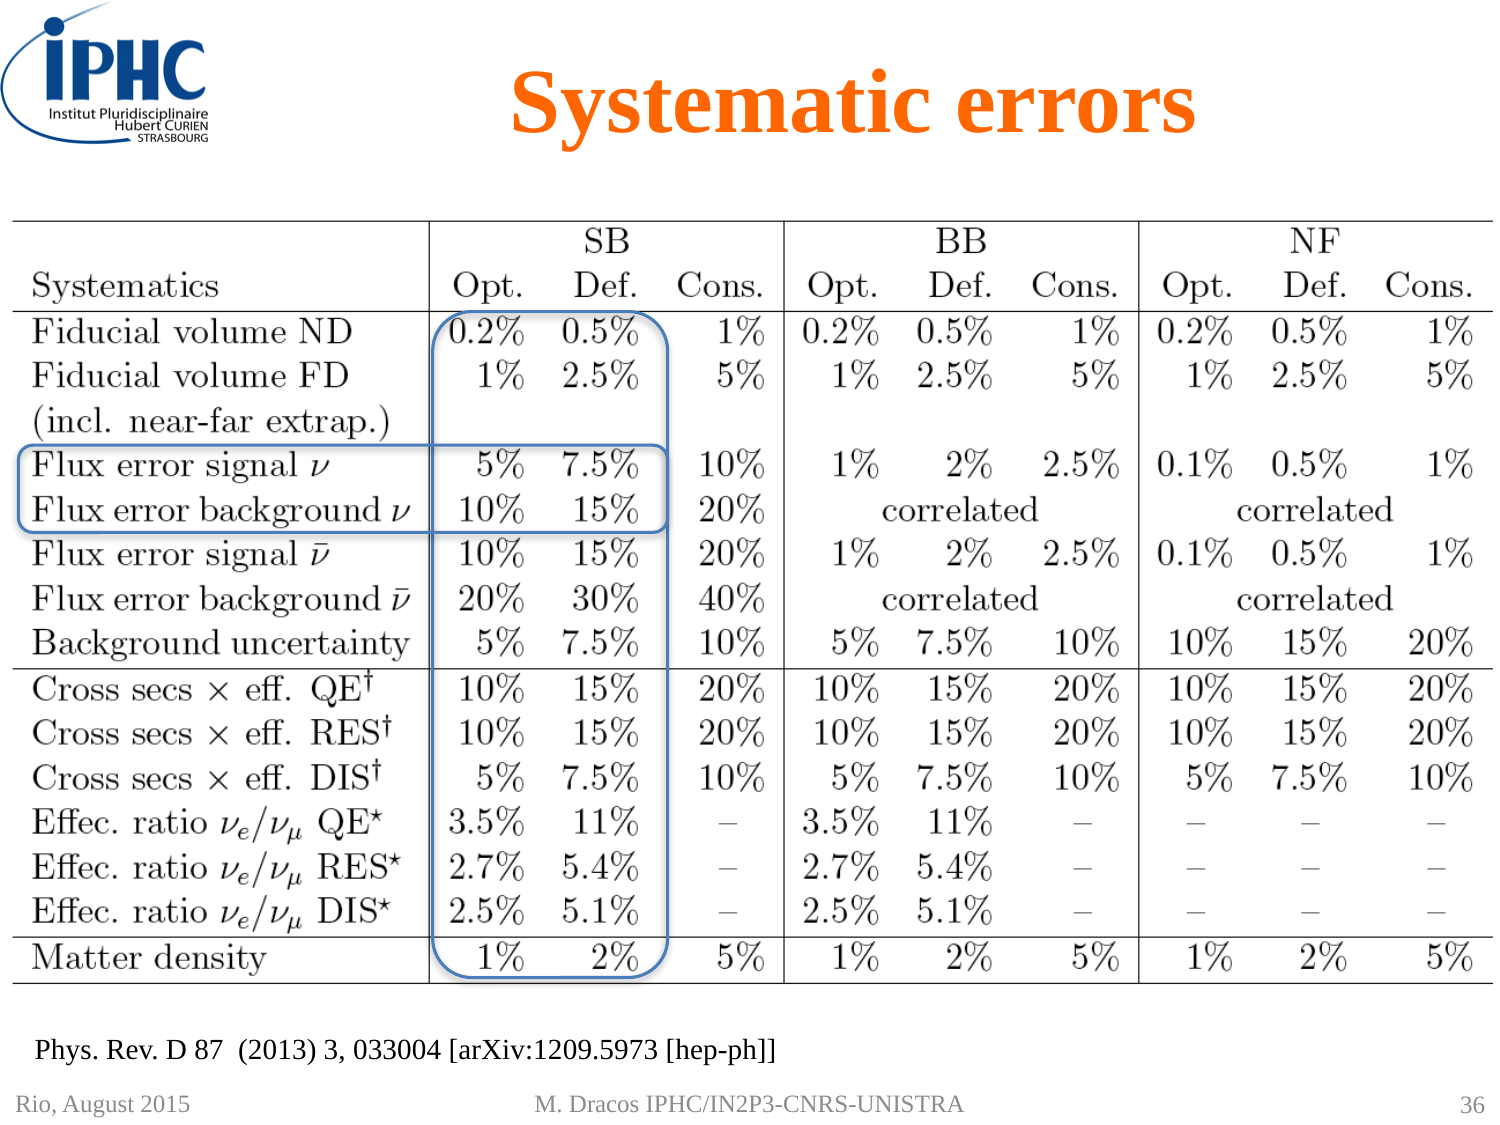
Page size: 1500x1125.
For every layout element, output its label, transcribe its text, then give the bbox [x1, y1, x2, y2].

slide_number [0, 1080, 350, 1125]
text_box Phys. Rev. D 87 (2013) 3, 033004 [arXiv:1209.5973 [hep-ph]] [19, 1023, 793, 1074]
title Systematic errors [208, 1, 1500, 190]
picture [0, 207, 1500, 991]
slide_number 36 [1149, 1080, 1500, 1125]
picture [0, 0, 209, 145]
footer M. Dracos IPHC/IN2P3-CNRS-UNISTRA [512, 1080, 988, 1125]
